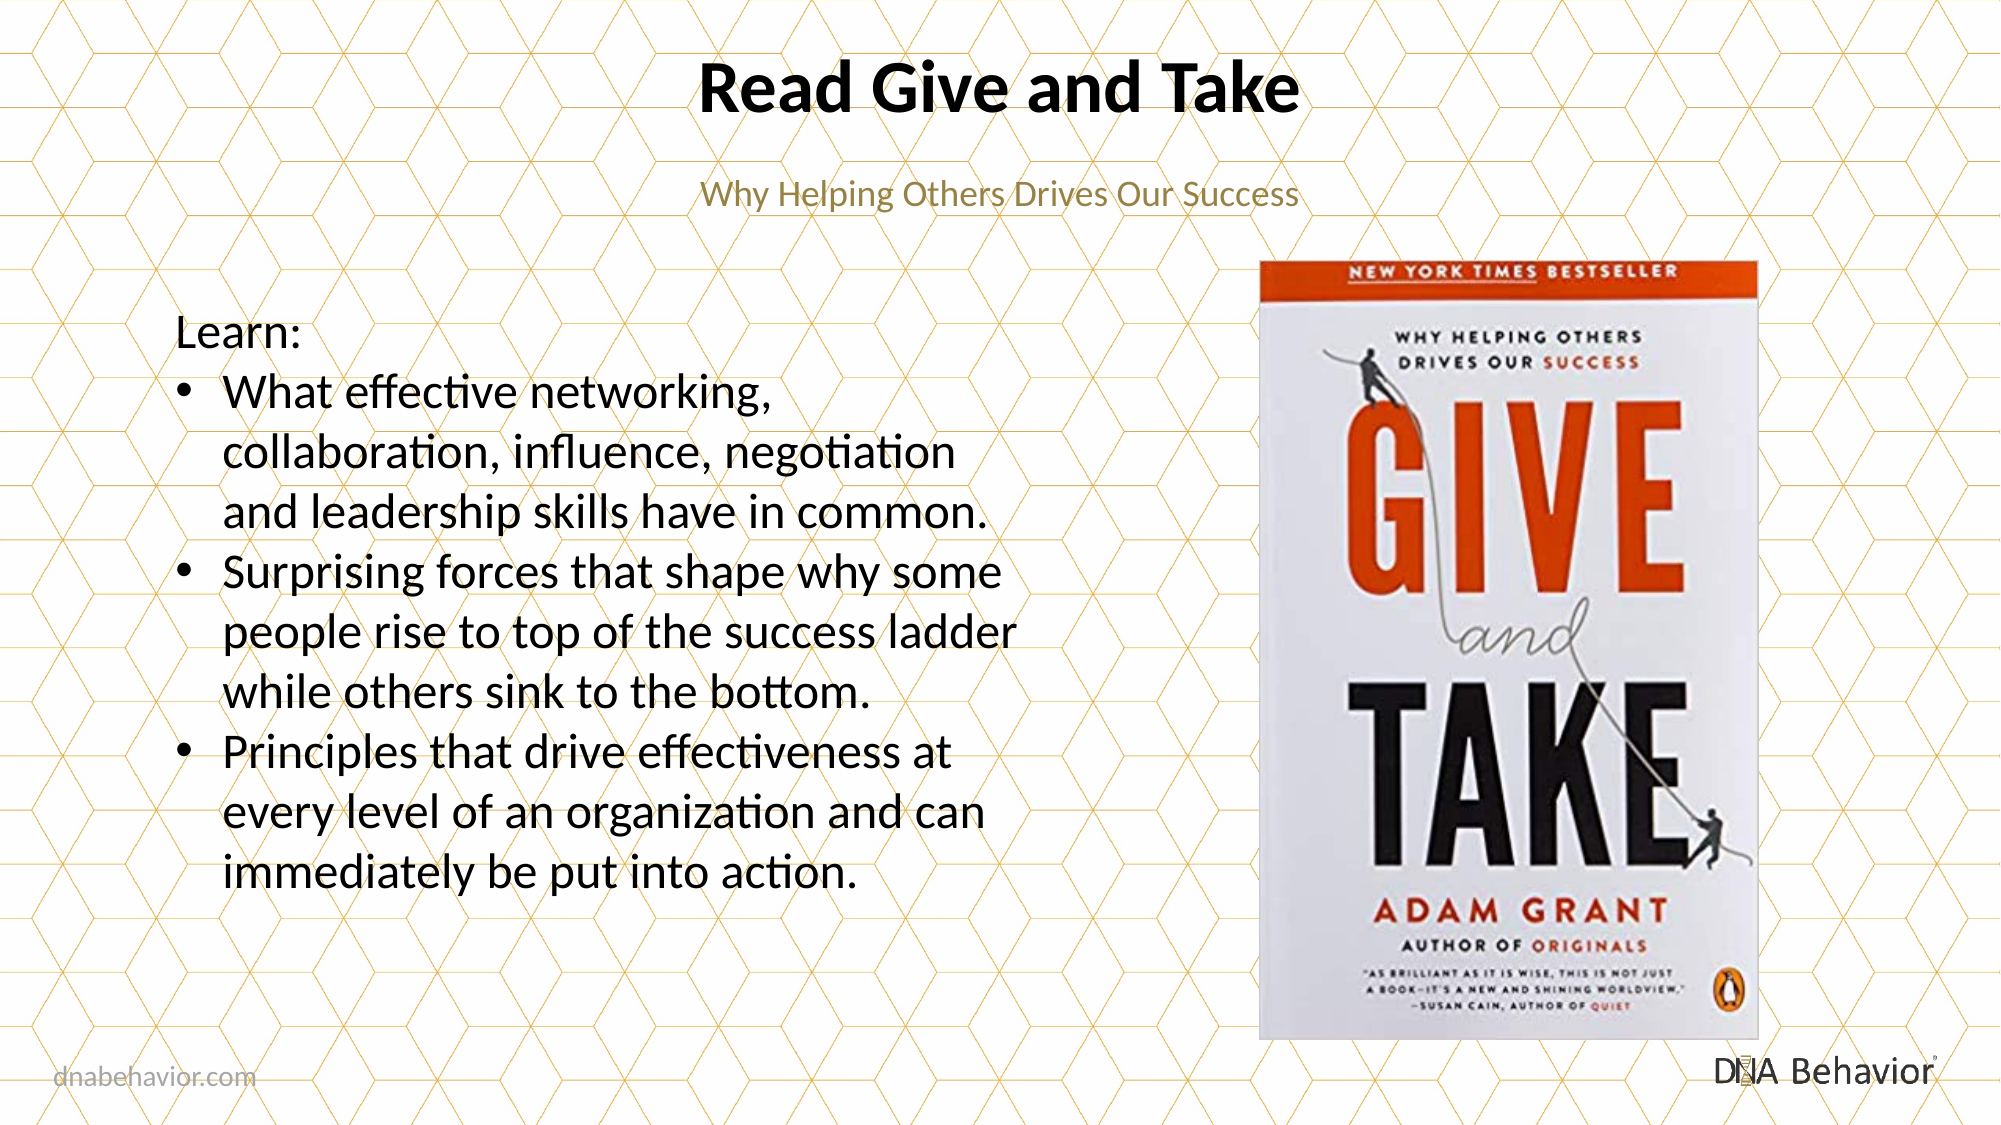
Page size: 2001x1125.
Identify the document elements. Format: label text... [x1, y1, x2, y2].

list Read Give and Take [38, 40, 1962, 153]
picture [0, 0, 2001, 1125]
text_box Learn: What effective networking, collaboration, influence, negotiation and leadership skills have in common. Surprising forces that shape why some people rise to top of the success ladder while others sink to the bottom. Principles that drive effectiveness at every level of an organization and can immediately be put into action. [160, 291, 1034, 907]
list Why Helping Others Drives Our Success [38, 166, 1962, 222]
